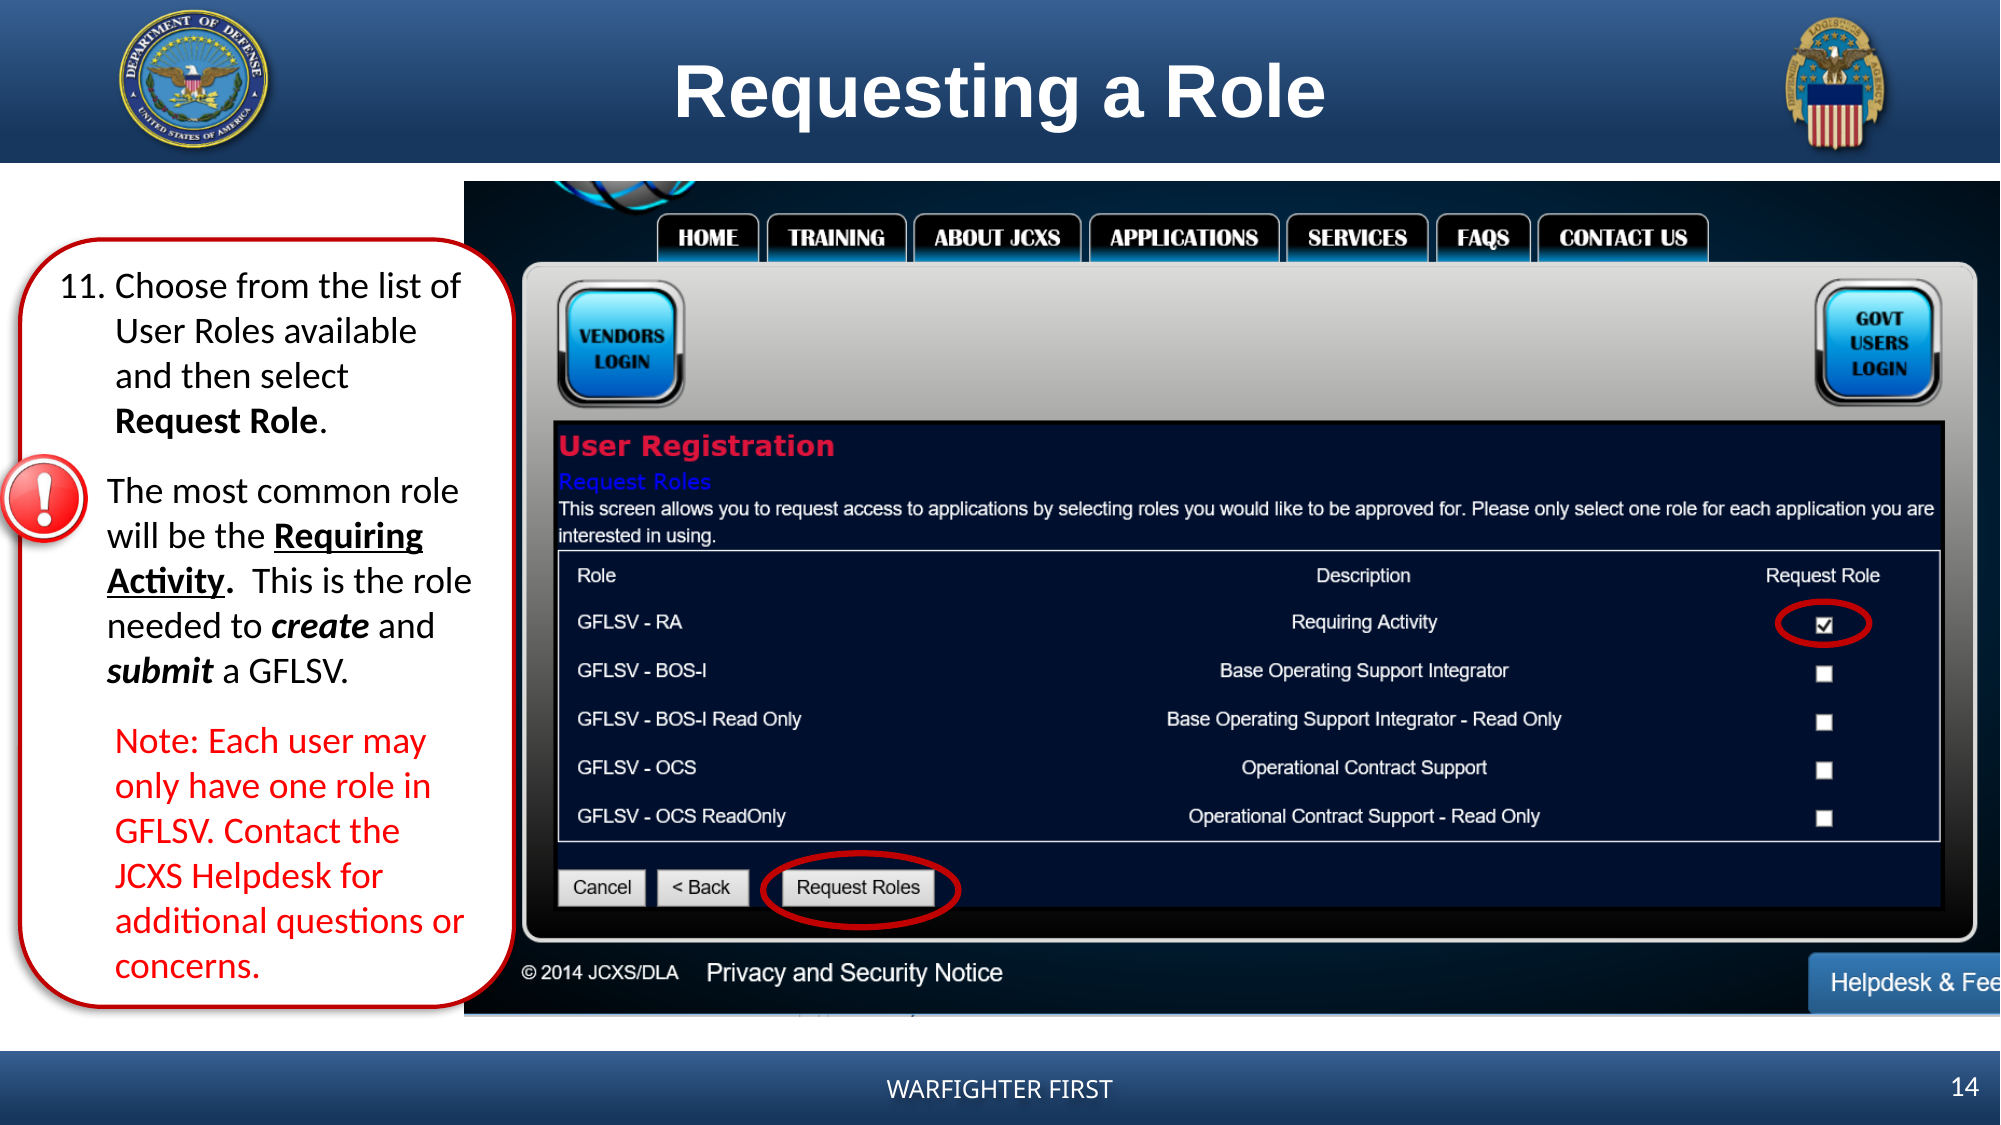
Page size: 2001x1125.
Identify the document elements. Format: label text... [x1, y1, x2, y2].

slide_number 14 [1862, 1055, 1995, 1116]
picture [117, 8, 270, 150]
picture [464, 181, 2000, 1018]
title Requesting a Role [201, 35, 1800, 130]
picture [1777, 13, 1897, 163]
text_box Choose from the list of User Roles available and then select Request Role. The most common role will be the Requiring Activity. This is the role needed to create and submit a GFLSV. Note: Each user may only have one role in GFLSV. Contact the JCXS Helpdesk for additional questions or concerns. [17, 237, 459, 1009]
picture [0, 454, 88, 543]
